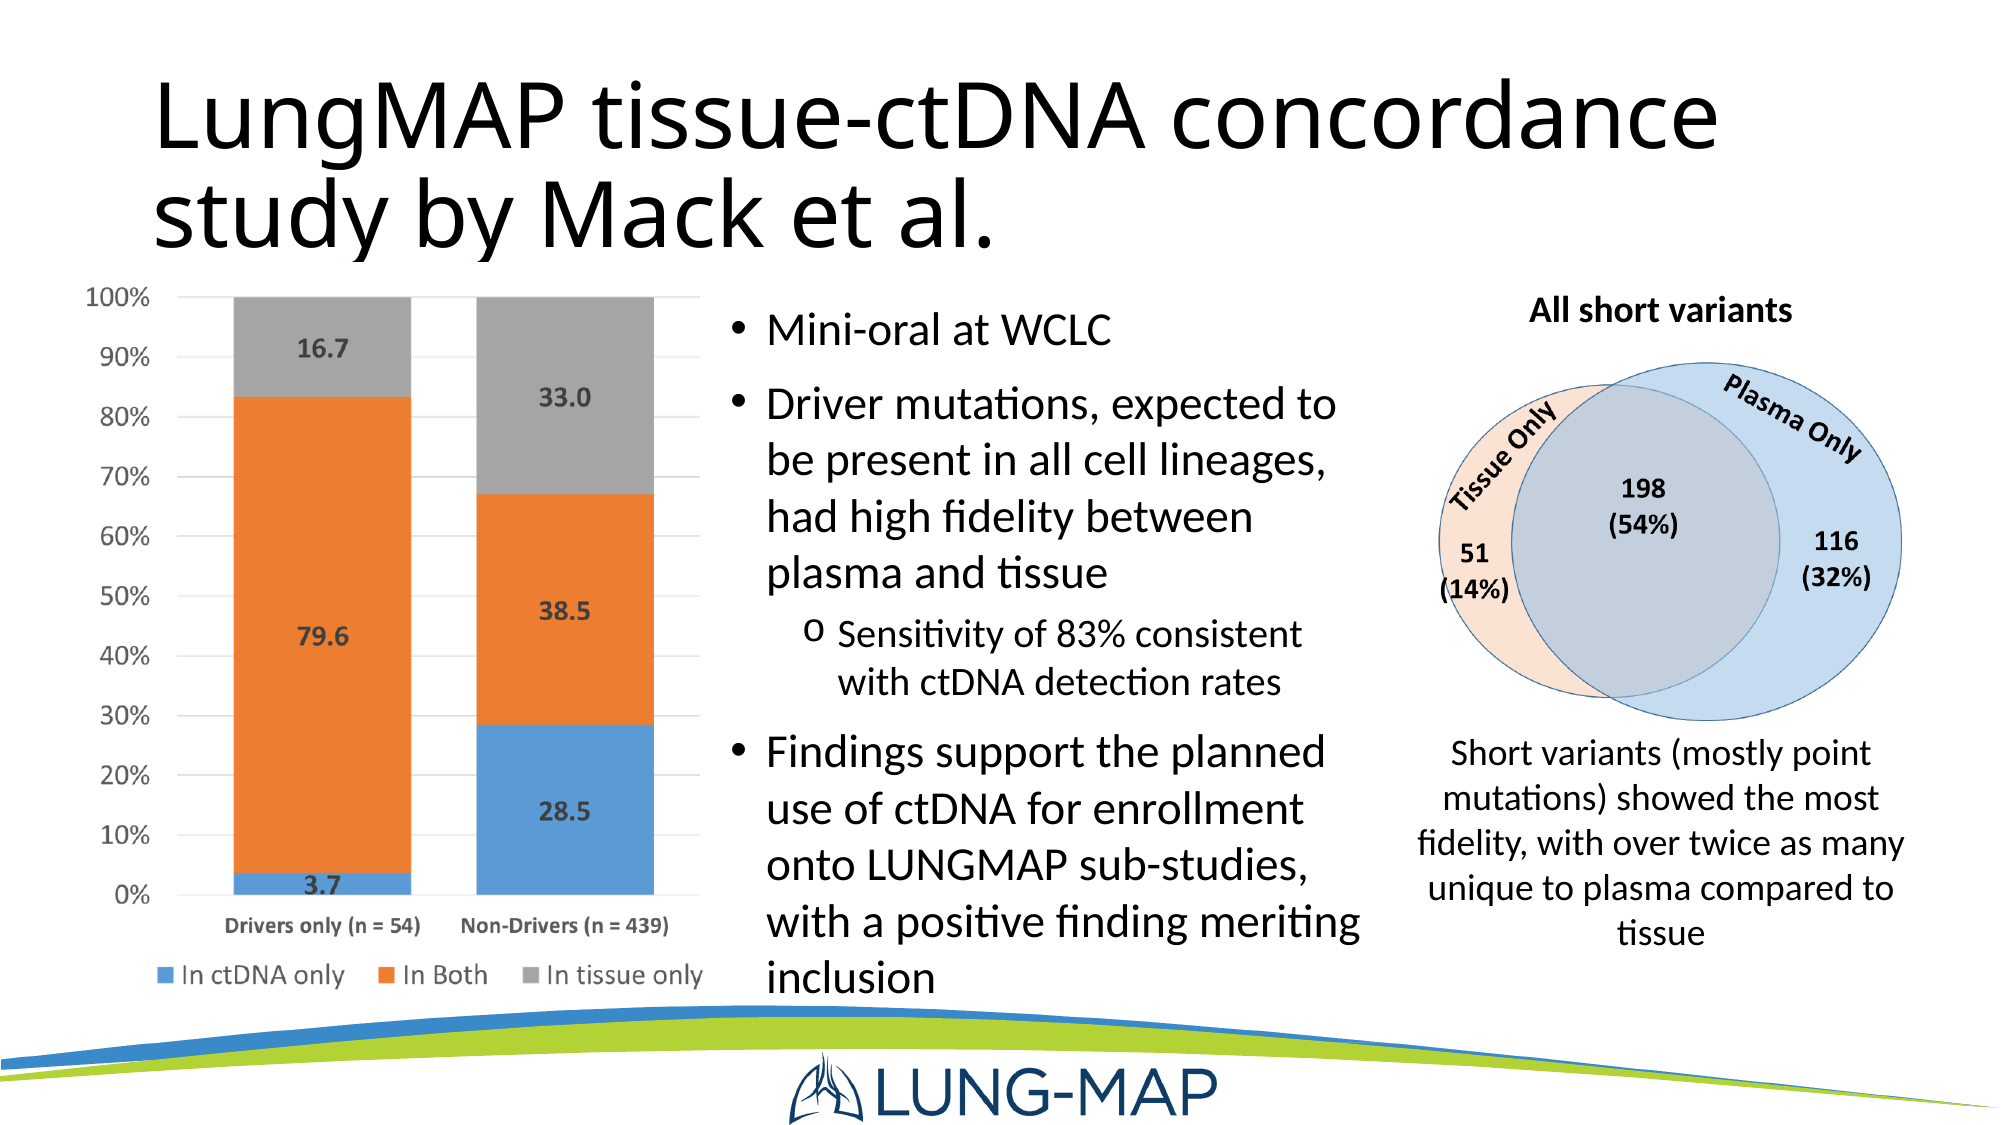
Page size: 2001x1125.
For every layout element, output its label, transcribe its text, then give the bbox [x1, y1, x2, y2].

picture [75, 262, 723, 1004]
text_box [1398, 277, 1924, 1000]
title LungMAP tissue-ctDNA concordance study by Mack et al. [137, 59, 1863, 278]
list Mini-oral at WCLC Driver mutations, expected to be present in all cell lineages, had high fidelity between plasma and tissue Sensitivity of 83% consistent with ctDNA detection rates Findings support the planned use of ctDNA for enrollment onto LUNGMAP sub-studies, with a positive finding meriting inclusion [715, 296, 1384, 1011]
